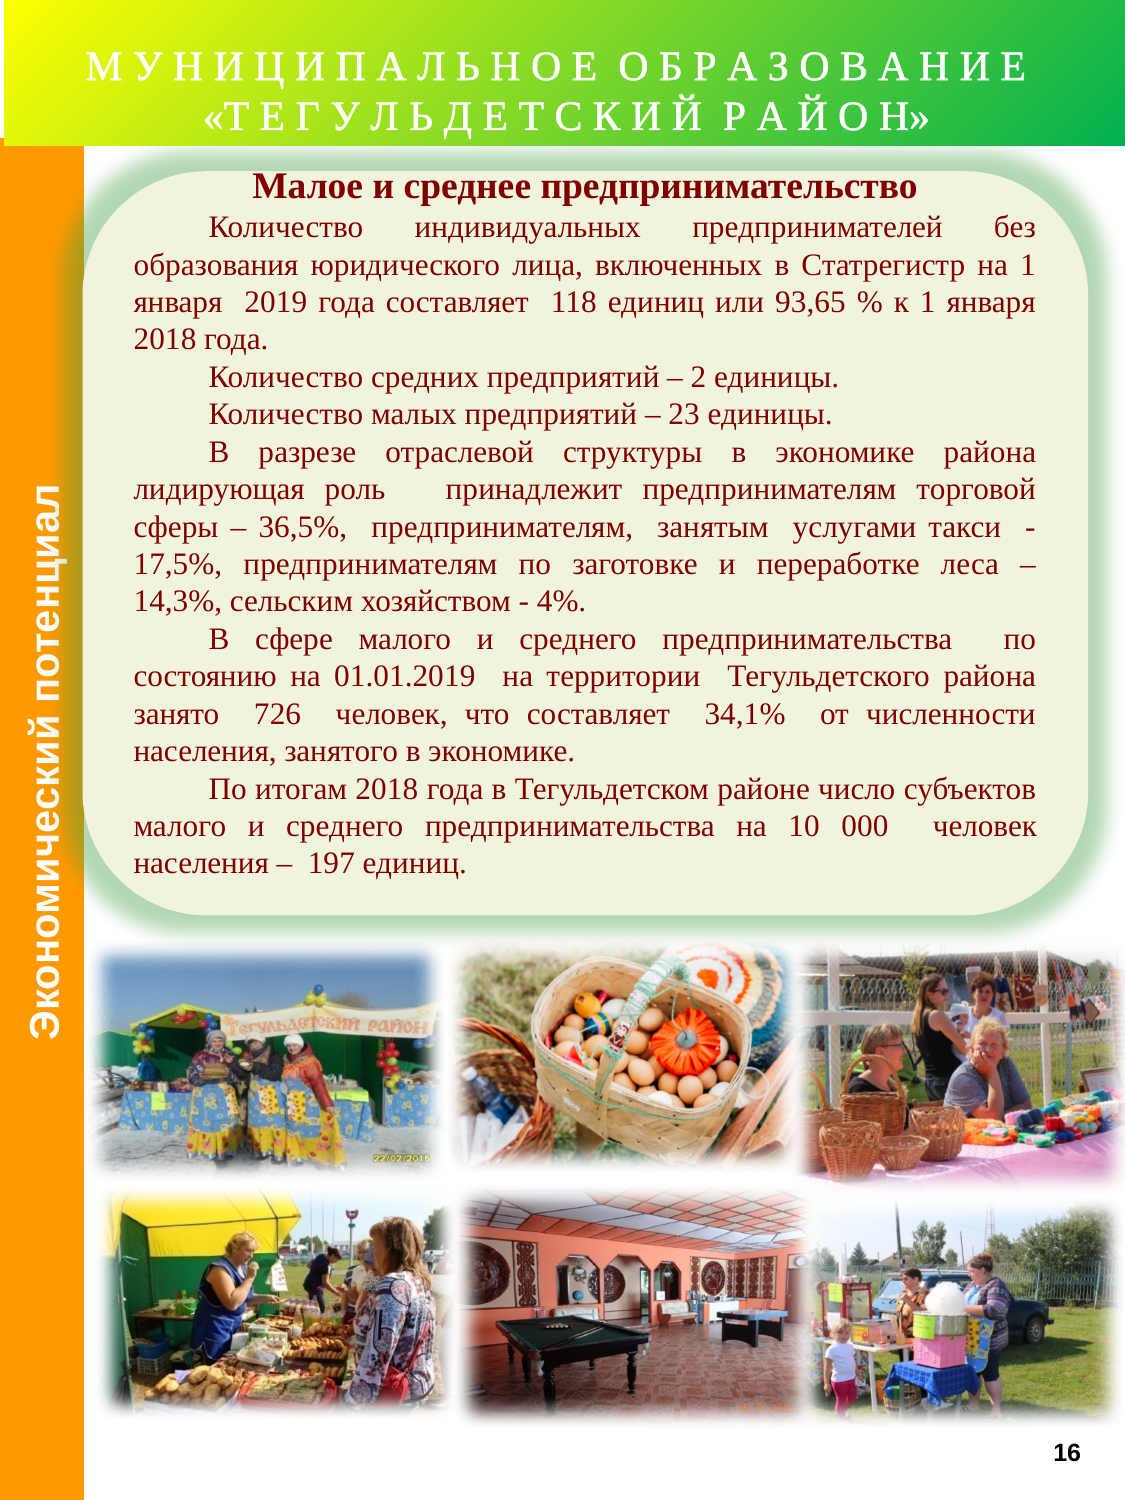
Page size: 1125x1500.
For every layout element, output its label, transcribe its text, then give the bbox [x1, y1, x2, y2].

text_box 16 [1034, 1438, 1100, 1475]
picture [83, 937, 1125, 1430]
text_box Экономический потенциал [0, 137, 84, 1500]
text_box Малое и среднее предпринимательство Количество индивидуальных предпринимателей без образования юридического лица, включенных в Статрегистр на 1 января 2019 года составляет 118 единиц или 93,65 % к 1 января 2018 года. Количество средних предприятий – 2 единицы. Количество малых предприятий – 23 единицы. В разрезе отраслевой структуры в экономике района лидирующая роль принадлежит предпринимателям торговой сферы – 36,5%, предпринимателям, занятым услугами такси - 17,5%, предпринимателям по заготовке и переработке леса – 14,3%, сельским хозяйством - 4%. В сфере малого и среднего предпринимательства по состоянию на 01.01.2019 на территории Тегульдетского района занято 726 человек, что составляет 34,1% от численности населения, занятого в экономике. По итогам 2018 года в Тегульдетском районе число субъектов малого и среднего предпринимательства на 10 000 человек населения – 197 единиц. [80, 169, 1091, 918]
text_box М У Н И Ц И П А Л Ь Н О Е О Б Р А З О В А Н И Е «Т Е Г У Л Ь Д Е Т С К И Й Р А Й О Н» [4, 0, 1125, 146]
